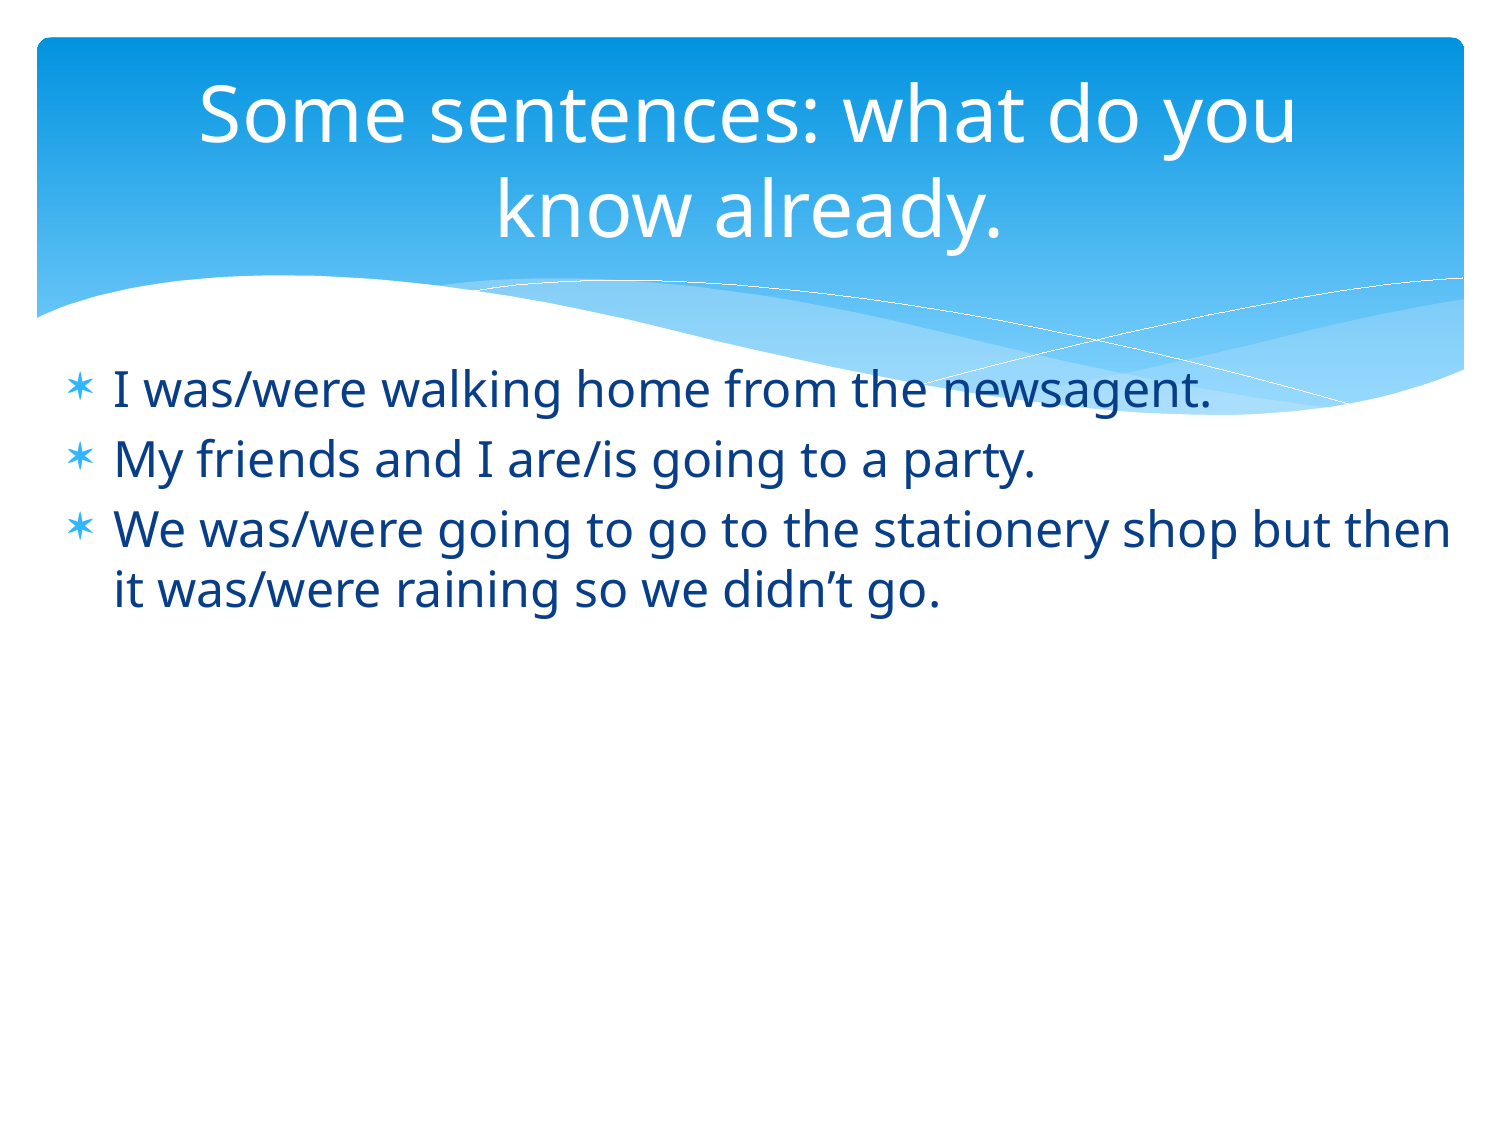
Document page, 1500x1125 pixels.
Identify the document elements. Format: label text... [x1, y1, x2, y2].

title Some sentences: what do you know already. [75, 55, 1425, 261]
list I was/were walking home from the newsagent. My friends and I are/is going to a party. We was/were going to go to the stationery shop but then it was/were raining so we didn’t go. [53, 349, 1471, 1094]
